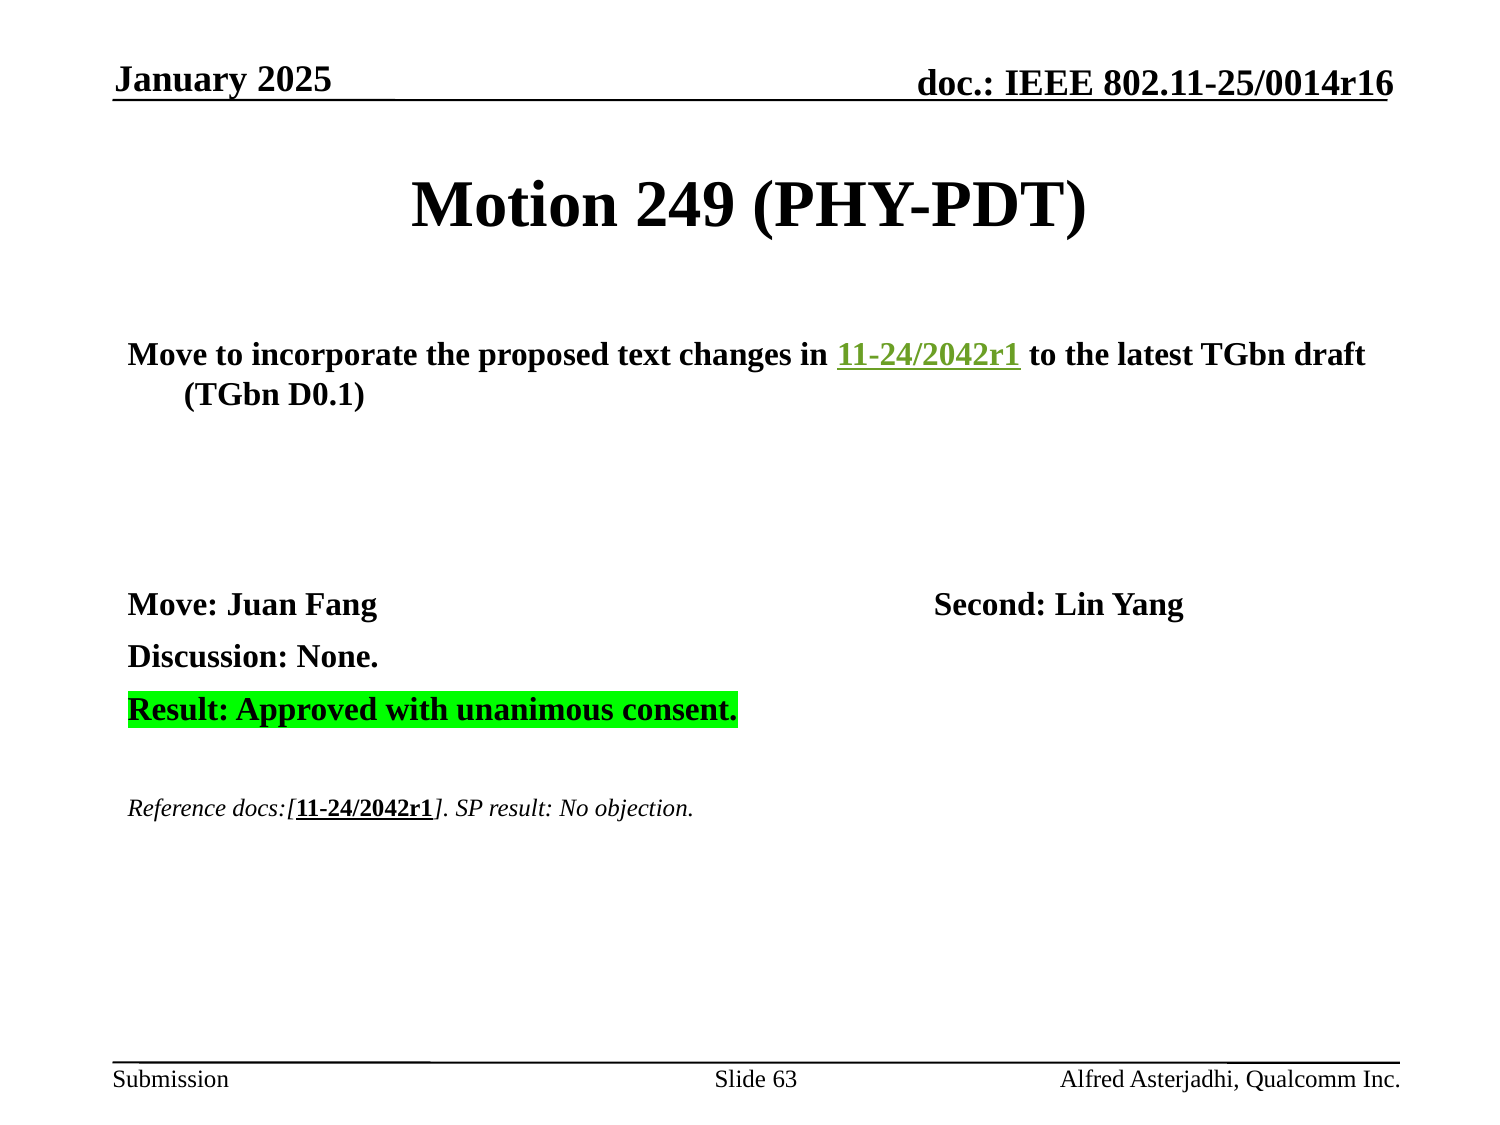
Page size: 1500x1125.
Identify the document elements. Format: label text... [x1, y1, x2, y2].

list Move to incorporate the proposed text changes in 11-24/2042r1 to the latest TGbn draft (TGbn D0.1) Move: Juan Fang Second: Lin Yang Discussion: None. Result: Approved with unanimous consent. Reference docs:[11-24/2042r1]. SP result: No objection. [112, 324, 1388, 1000]
title Motion 249 (PHY-PDT) [112, 112, 1388, 288]
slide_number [114, 54, 423, 100]
slide_number Slide 63 [712, 1061, 800, 1123]
footer Alfred Asterjadhi, Qualcomm Inc. [878, 1061, 1402, 1093]
